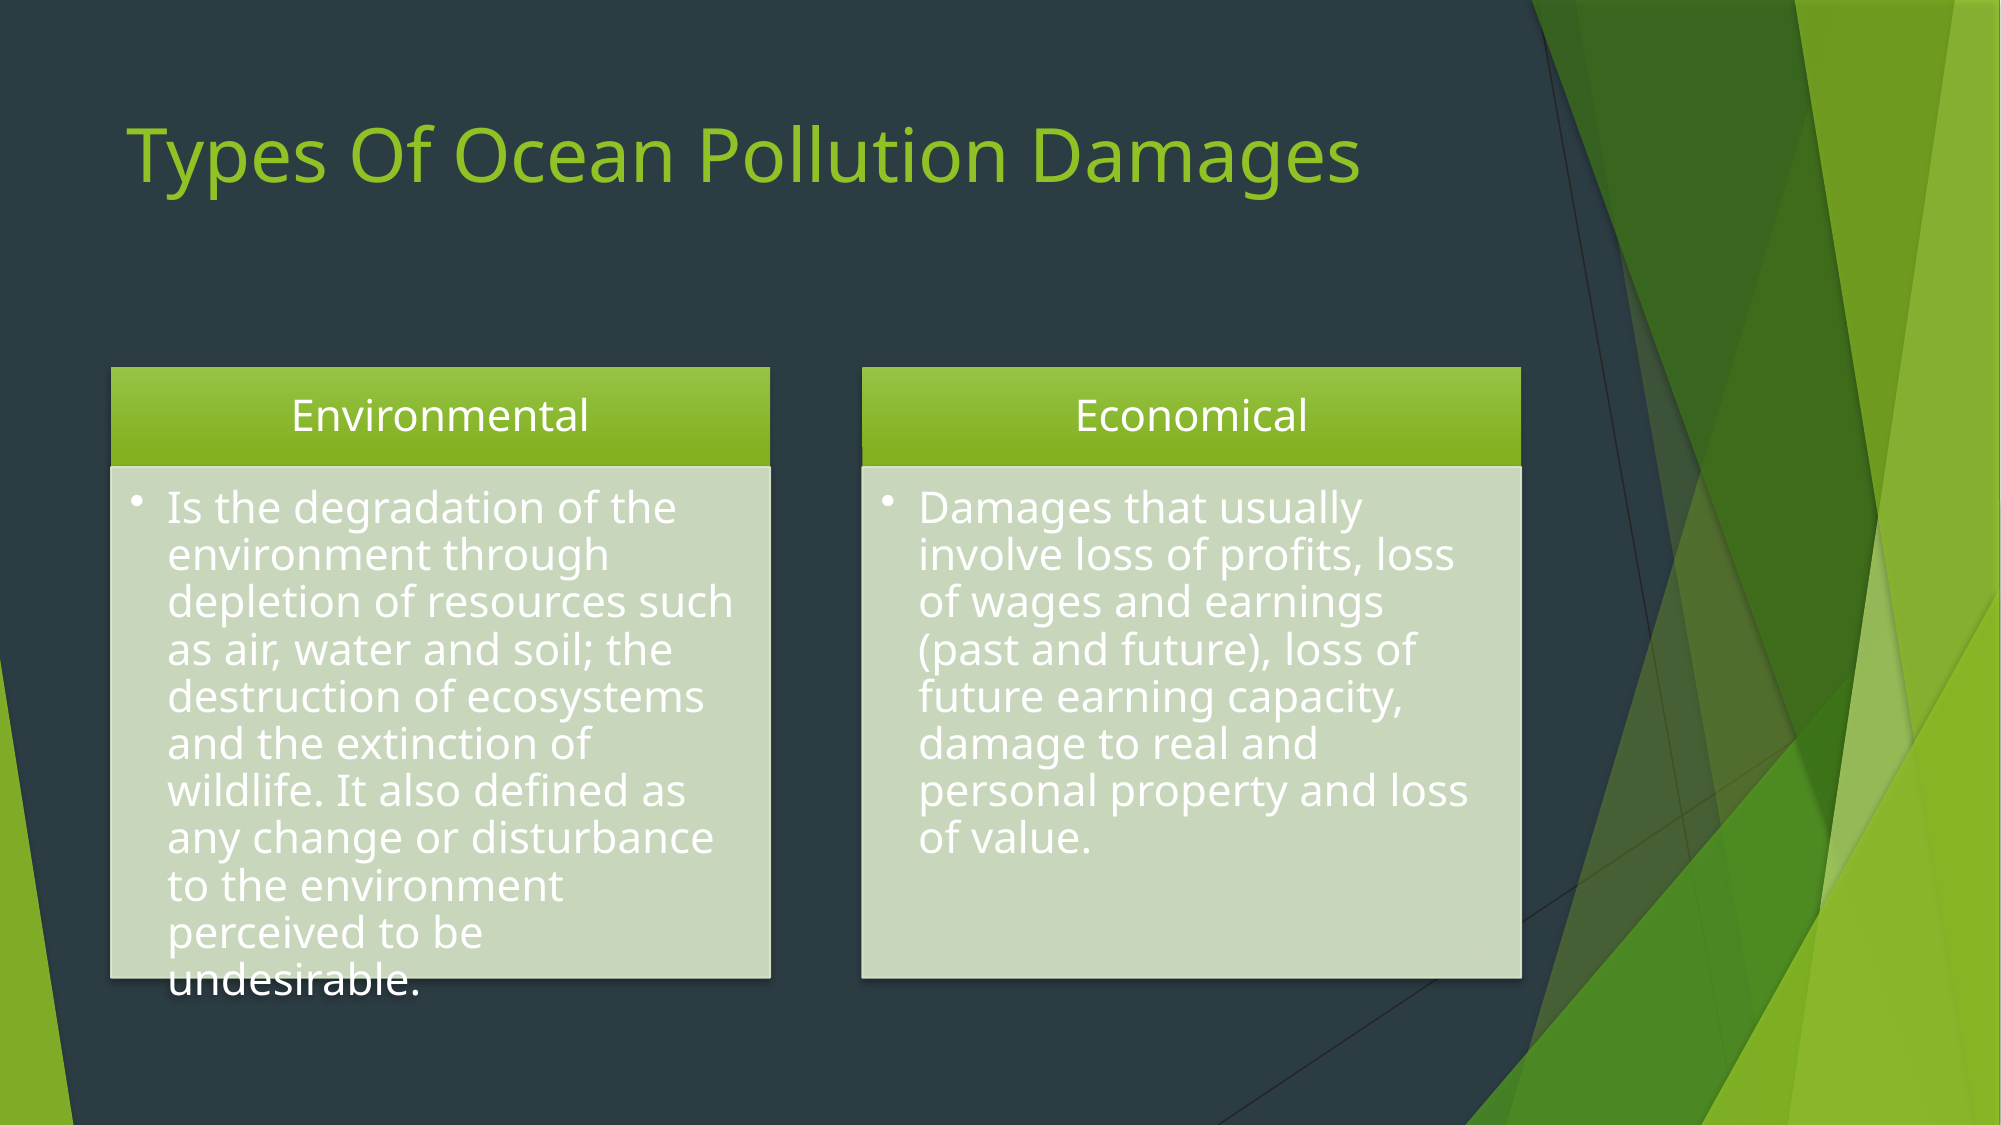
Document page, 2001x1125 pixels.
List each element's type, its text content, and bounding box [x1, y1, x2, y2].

title Types Of Ocean Pollution Damages [111, 99, 1522, 317]
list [110, 353, 1522, 992]
